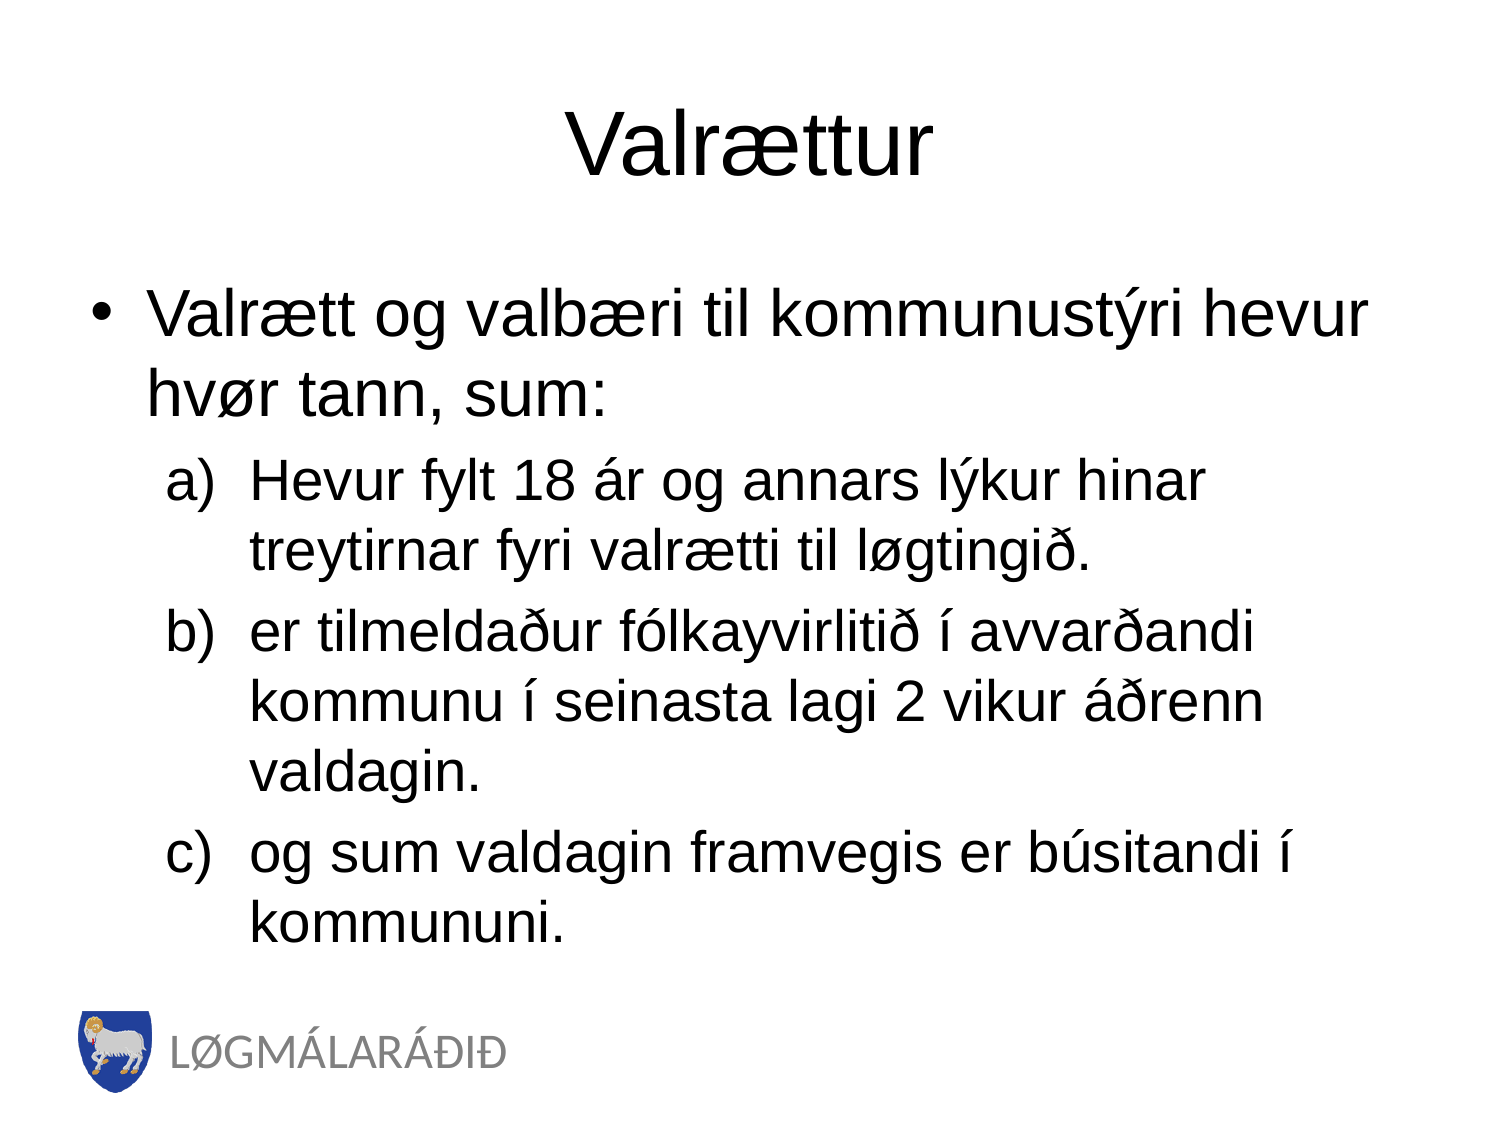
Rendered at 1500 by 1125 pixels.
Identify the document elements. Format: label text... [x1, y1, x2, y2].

list Valrætt og valbæri til kommunustýri hevur hvør tann, sum: Hevur fylt 18 ár og annars lýkur hinar treytirnar fyri valrætti til løgtingið. er tilmeldaður fólkayvirlitið í avvarðandi kommunu í seinasta lagi 2 vikur áðrenn valdagin. og sum valdagin framvegis er búsitandi í kommununi. [75, 262, 1425, 1005]
picture [78, 1011, 152, 1093]
title Valrættur [75, 45, 1425, 233]
